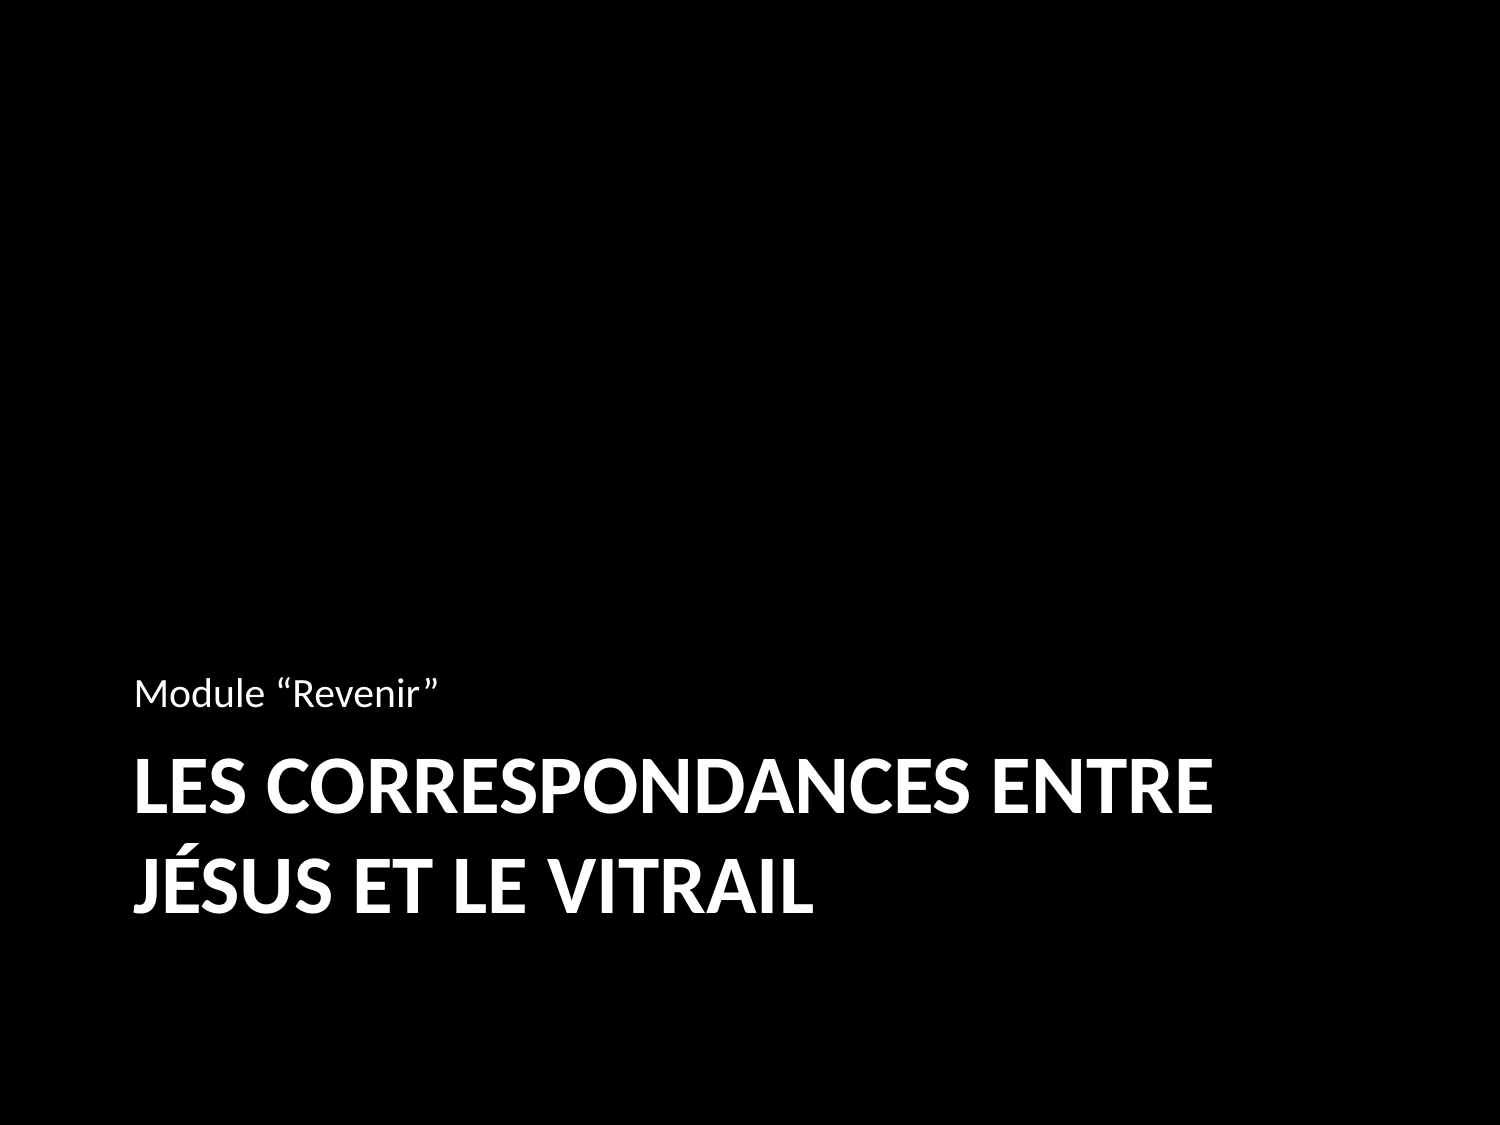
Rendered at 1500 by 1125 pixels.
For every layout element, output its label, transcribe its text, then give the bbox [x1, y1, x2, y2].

title LES CORRESPONDANCES ENTRE JÉSUS ET LE VITRAIL [118, 723, 1394, 947]
list Module “Revenir” [118, 476, 1394, 723]
